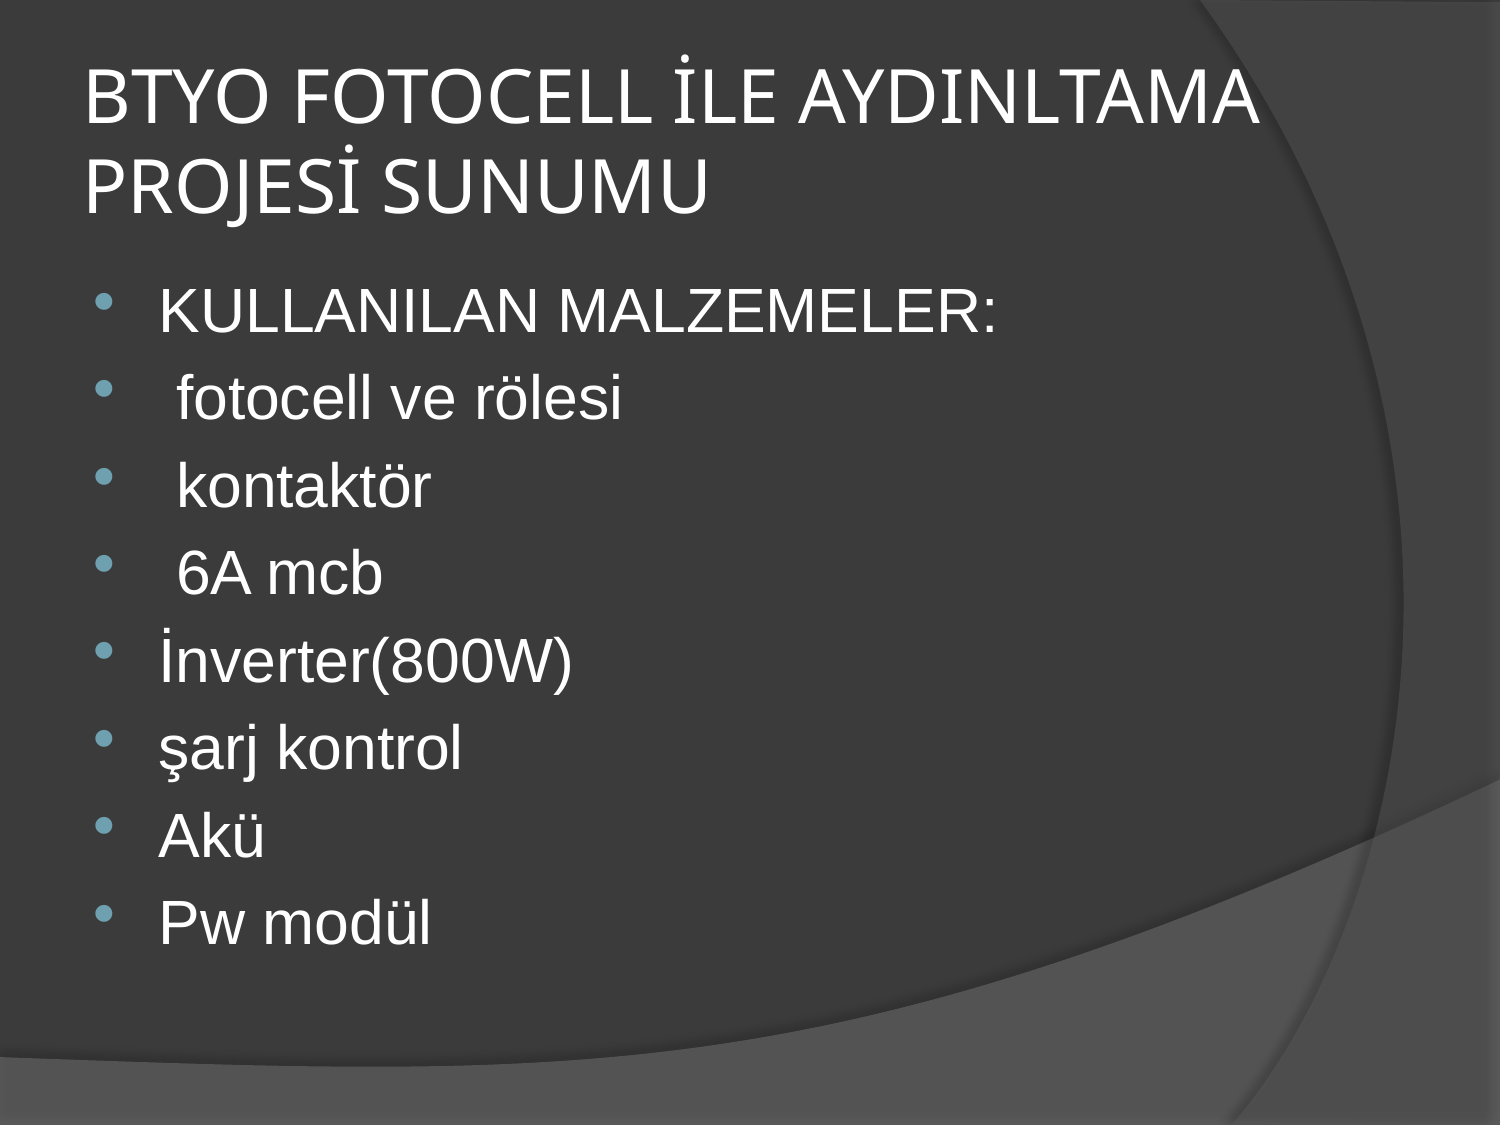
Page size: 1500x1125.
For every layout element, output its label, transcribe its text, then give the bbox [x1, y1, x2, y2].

title BTYO FOTOCELL İLE AYDINLTAMA PROJESİ SUNUMU [75, 45, 1300, 233]
list KULLANILAN MALZEMELER: fotocell ve rölesi kontaktör 6A mcb İnverter(800W) şarj kontrol Akü Pw modül [75, 262, 1300, 1005]
